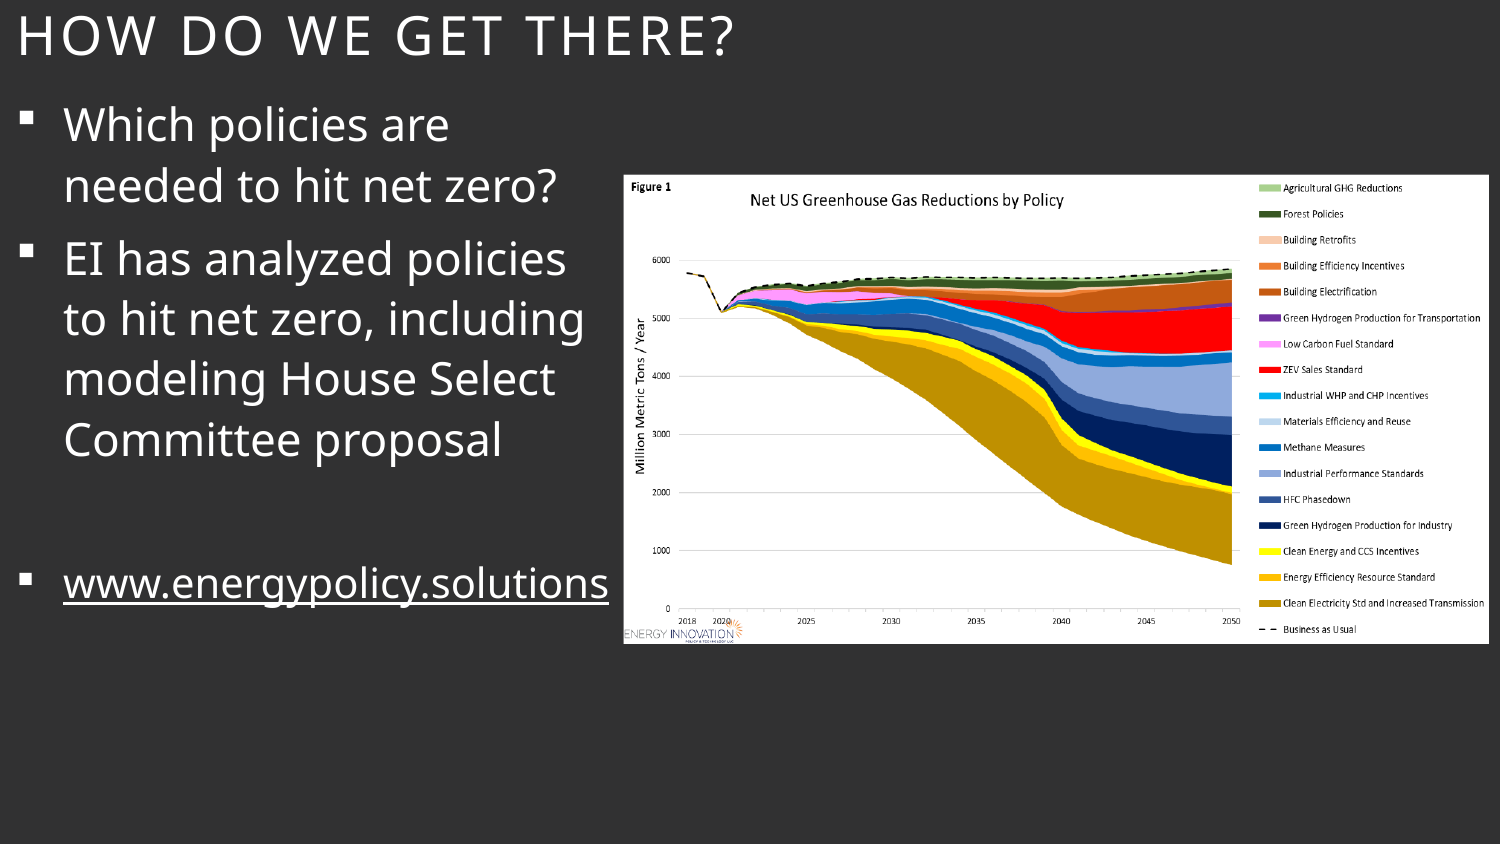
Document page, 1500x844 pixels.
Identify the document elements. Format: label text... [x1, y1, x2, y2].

picture [623, 174, 1489, 644]
list Which policies are needed to hit net zero? EI has analyzed policies to hit net zero, including modeling House Select Committee proposal www.energypolicy.solutions [16, 90, 610, 754]
list How Do We get There? [16, 6, 1473, 159]
